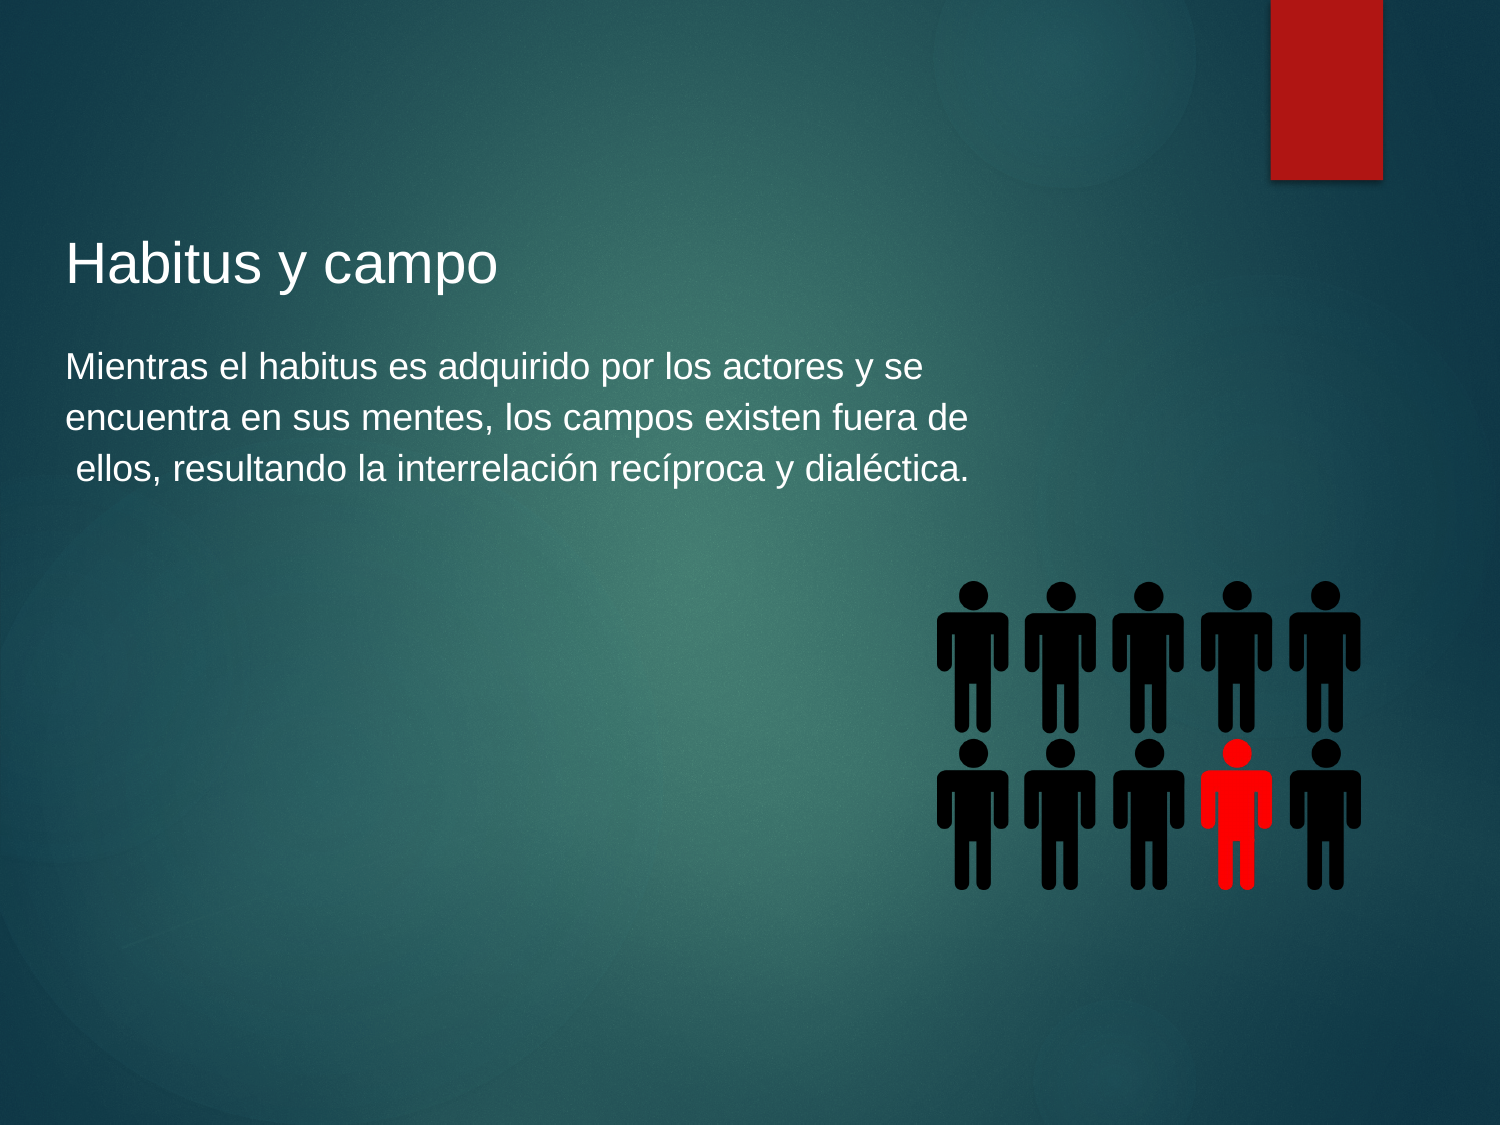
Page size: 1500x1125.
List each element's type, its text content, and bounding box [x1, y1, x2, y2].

text_box Mientras el habitus es adquirido por los actores y se encuentra en sus mentes, los campos existen fuera de ellos, resultando la interrelación recíproca y dialéctica. [63, 333, 976, 490]
text_box Habitus y campo [63, 223, 502, 296]
text_box [937, 581, 1361, 891]
